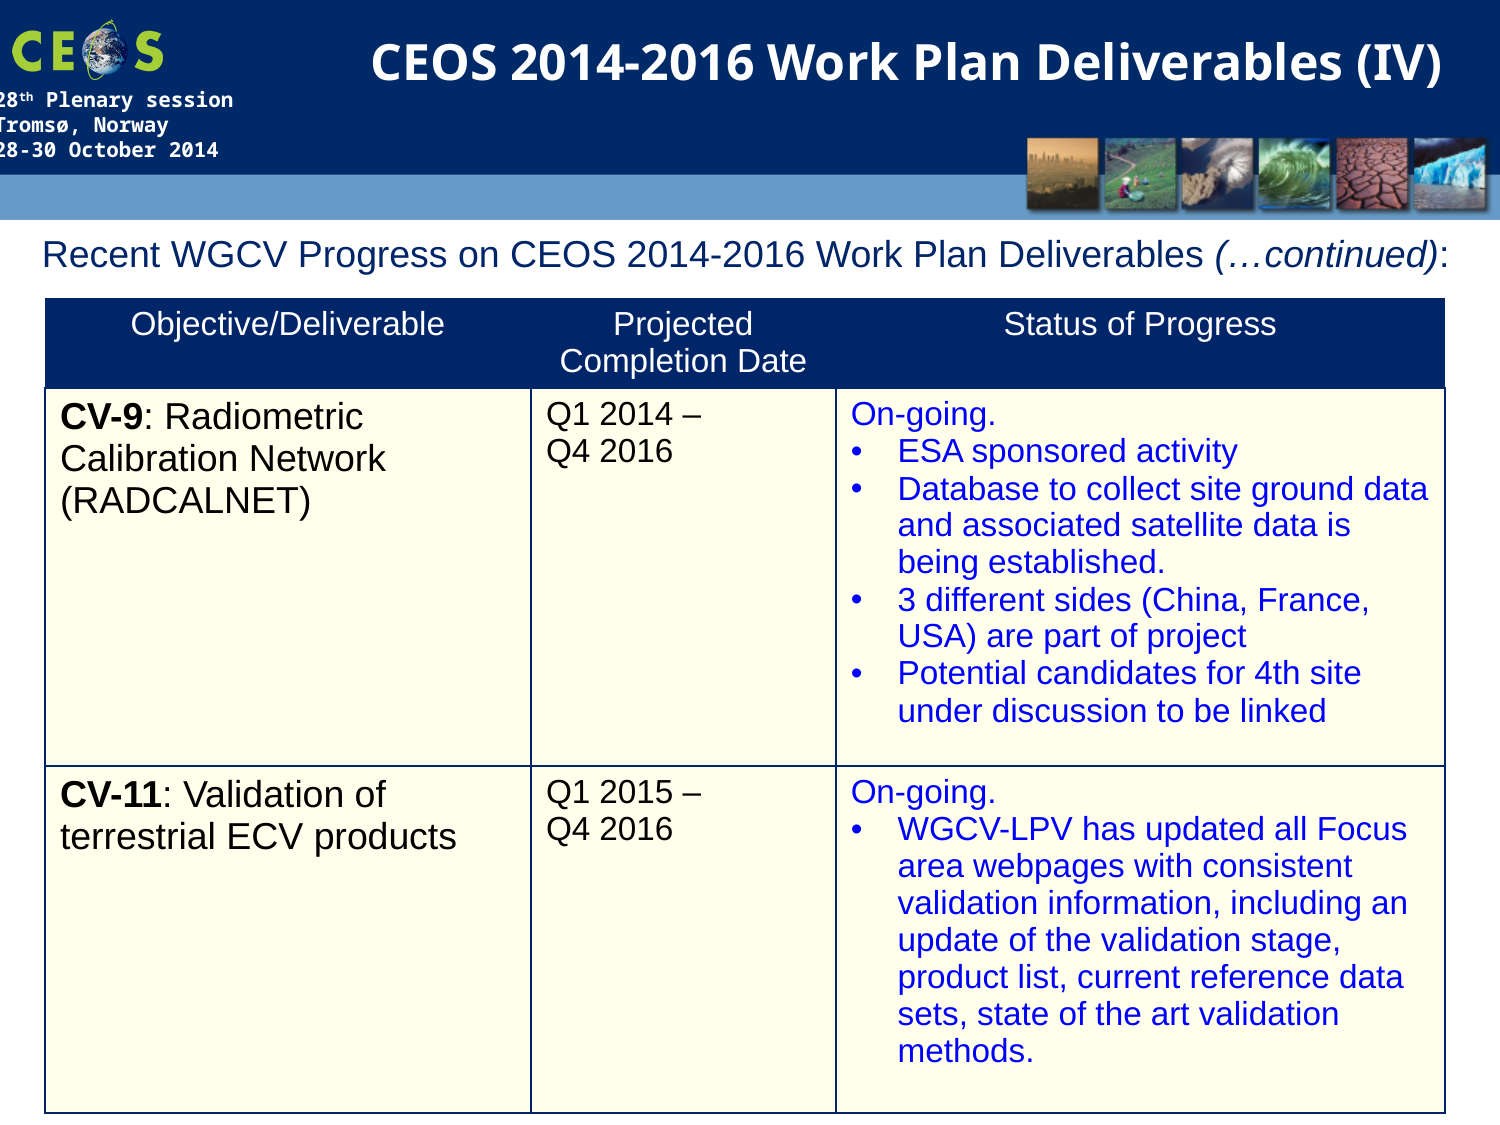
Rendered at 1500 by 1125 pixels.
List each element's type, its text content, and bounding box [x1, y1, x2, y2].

table_cell CV-9: Radiometric Calibration Network (RADCALNET) [46, 389, 530, 765]
table_header Status of Progress [836, 298, 1445, 387]
table_cell Q1 2015 – Q4 2016 [532, 767, 835, 1112]
table_cell On-going. WGCV-LPV has updated all Focus area webpages with consistent validation information, including an update of the validation stage, product list, current reference data sets, state of the art validation methods. [837, 767, 1444, 1112]
table_header Objective/Deliverable [45, 298, 531, 387]
table_cell Q1 2014 – Q4 2016 [532, 389, 835, 765]
table_header Projected Completion Date [531, 298, 836, 387]
table_cell On-going. ESA sponsored activity Database to collect site ground data and associated satellite data is being established. 3 different sides (China, France, USA) are part of project Potential candidates for 4th site under discussion to be linked [837, 389, 1444, 765]
table_cell CV-11: Validation of terrestrial ECV products [46, 767, 530, 1112]
text_box CEOS 2014-2016 Work Plan Deliverables (IV) [239, 23, 1458, 98]
text_box Recent WGCV Progress on CEOS 2014-2016 Work Plan Deliverables (…continued): [27, 222, 1465, 283]
picture [0, 0, 1500, 220]
